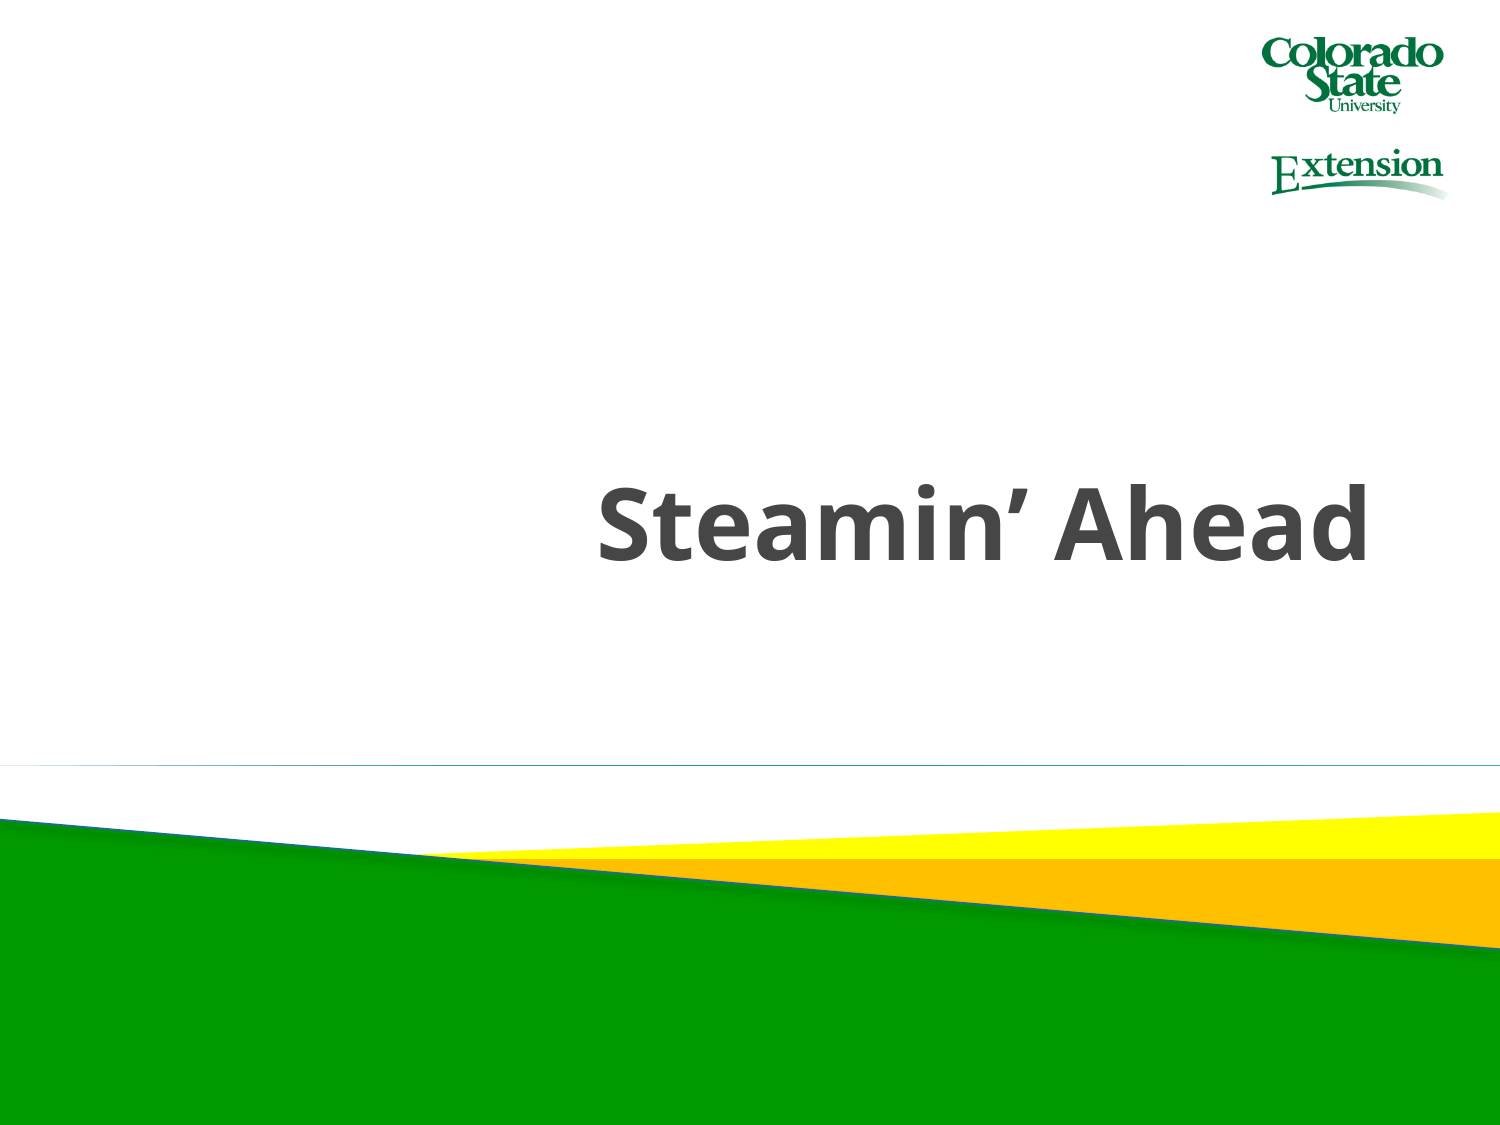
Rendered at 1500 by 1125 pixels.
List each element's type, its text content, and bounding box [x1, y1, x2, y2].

title Steamin’ Ahead [112, 287, 1388, 588]
picture [1262, 37, 1450, 200]
